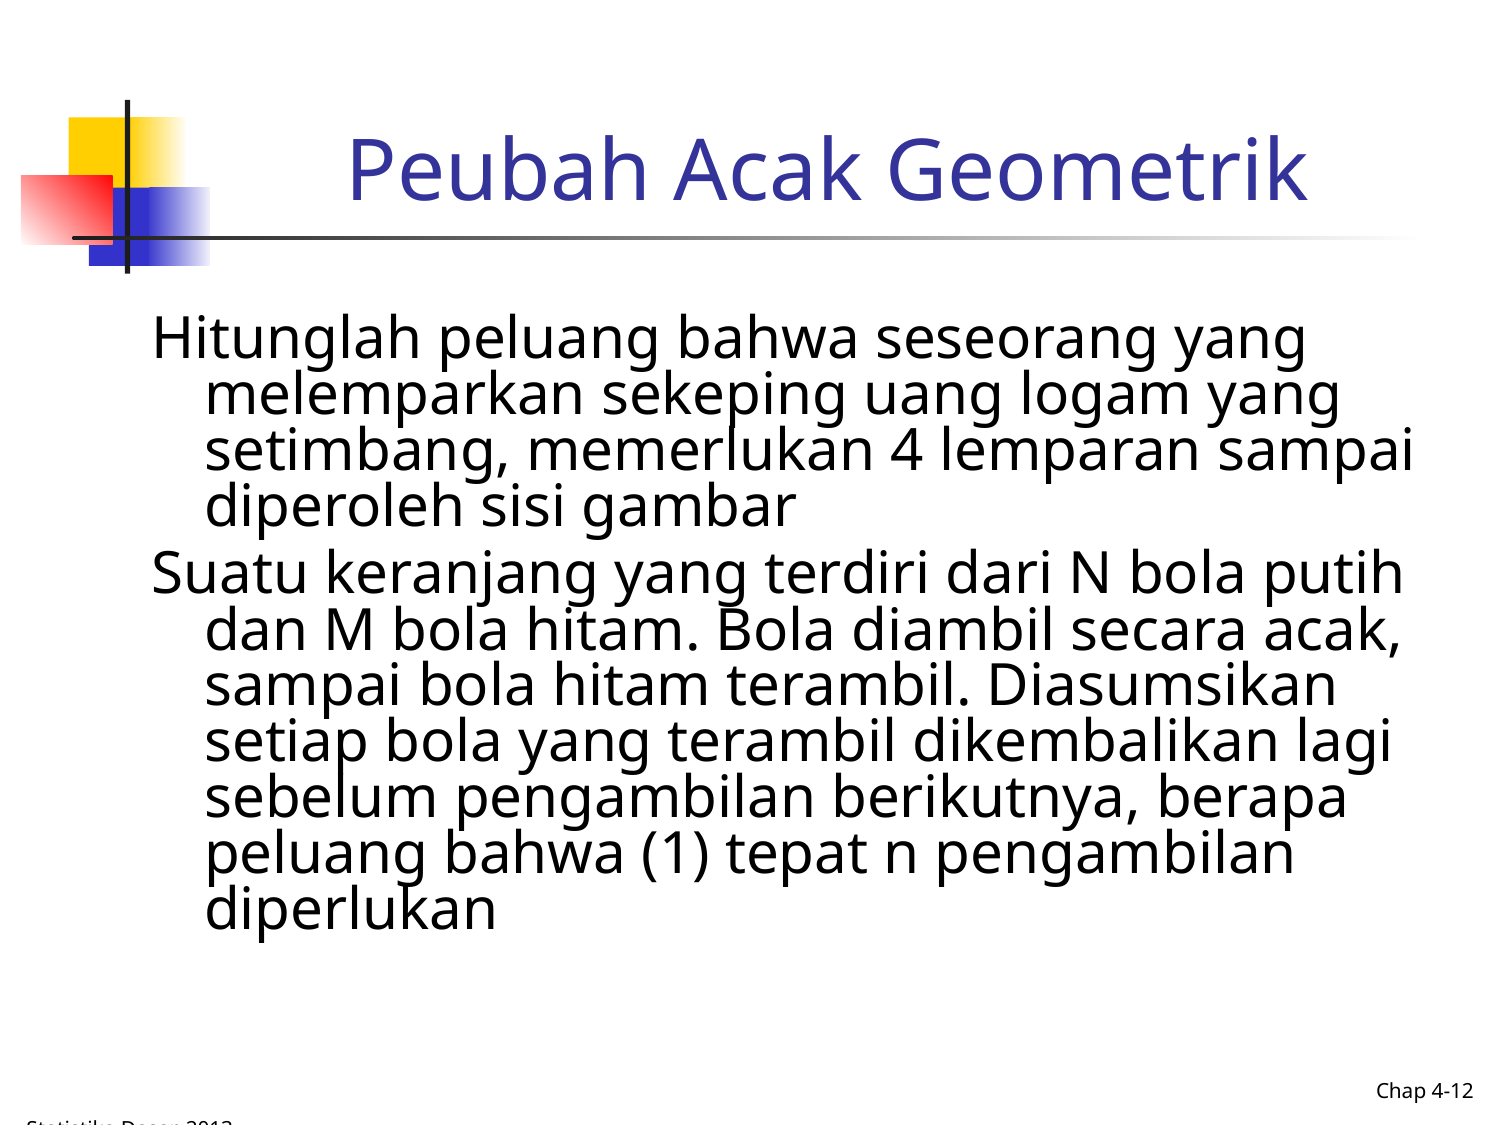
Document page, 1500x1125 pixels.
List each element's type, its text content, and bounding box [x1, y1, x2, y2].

list Hitunglah peluang bahwa seseorang yang melemparkan sekeping uang logam yang setimbang, memerlukan 4 lemparan sampai diperoleh sisi gambar Suatu keranjang yang terdiri dari N bola putih dan M bola hitam. Bola diambil secara acak, sampai bola hitam terambil. Diasumsikan setiap bola yang terambil dikembalikan lagi sebelum pengambilan berikutnya, berapa peluang bahwa (1) tepat n pengambilan diperlukan [137, 306, 1463, 1051]
footer Statistika Dasar, 2013 [12, 1073, 613, 1125]
title Peubah Acak Geometrik [188, 37, 1468, 226]
slide_number Chap 4-12 [1174, 1036, 1488, 1114]
